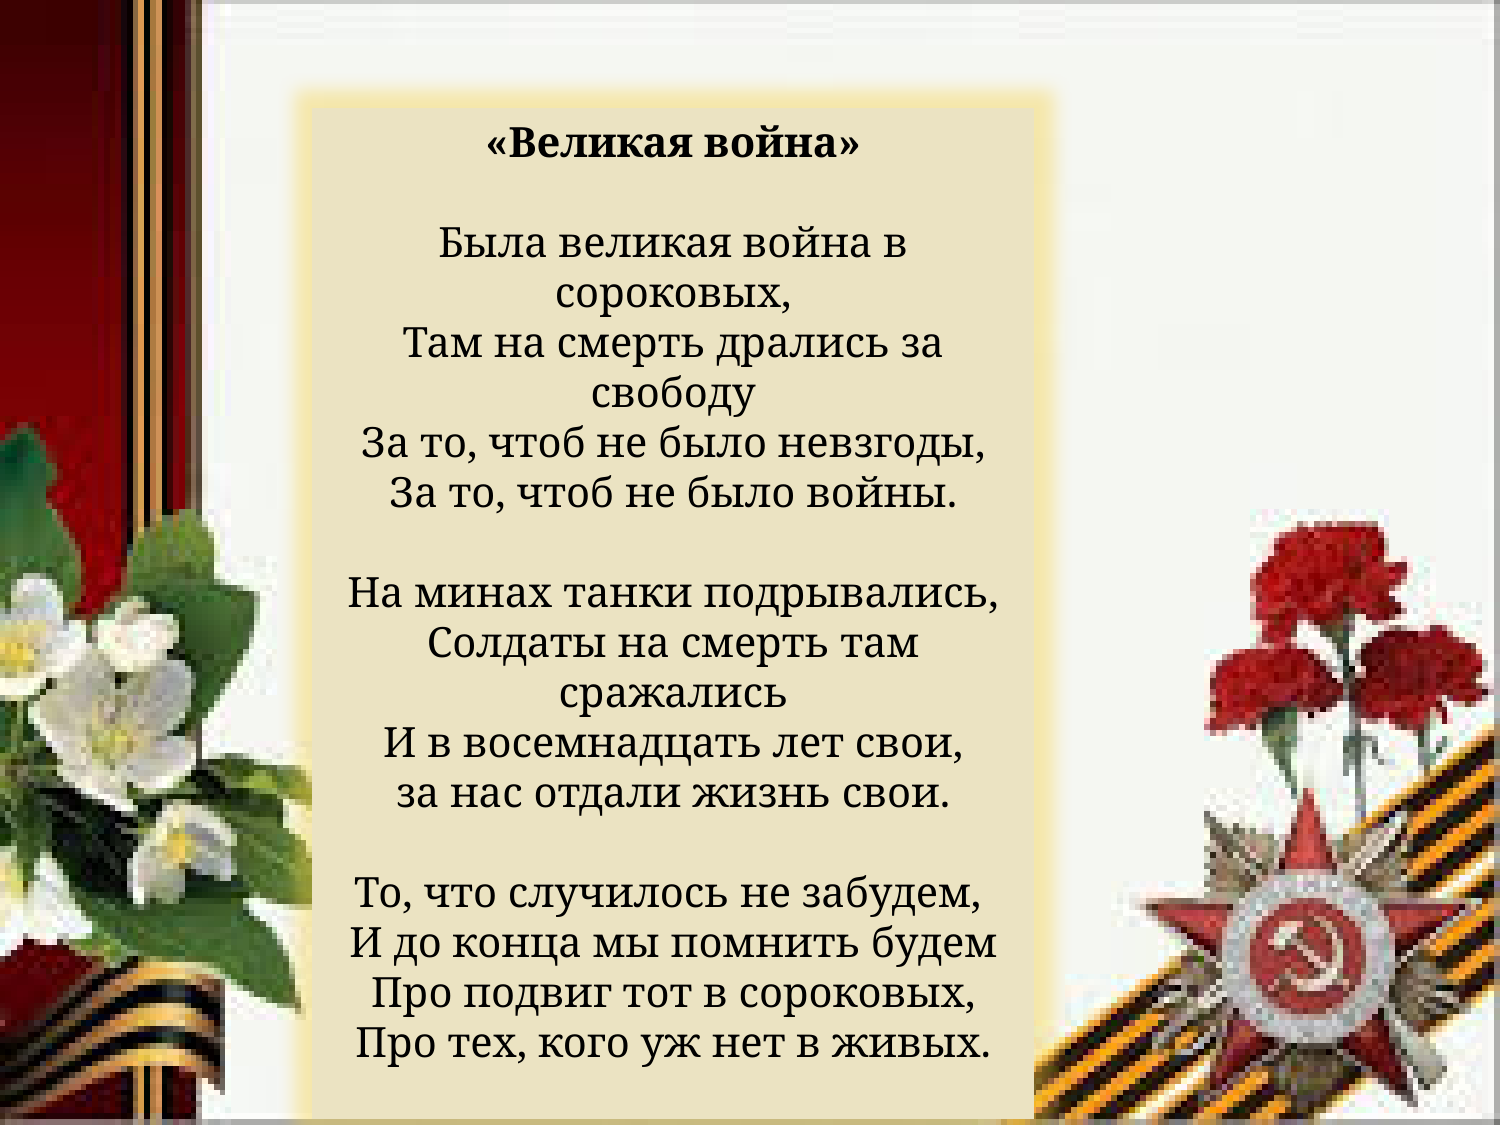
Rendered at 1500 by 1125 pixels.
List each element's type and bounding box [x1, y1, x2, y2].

list [0, 0, 1500, 1125]
